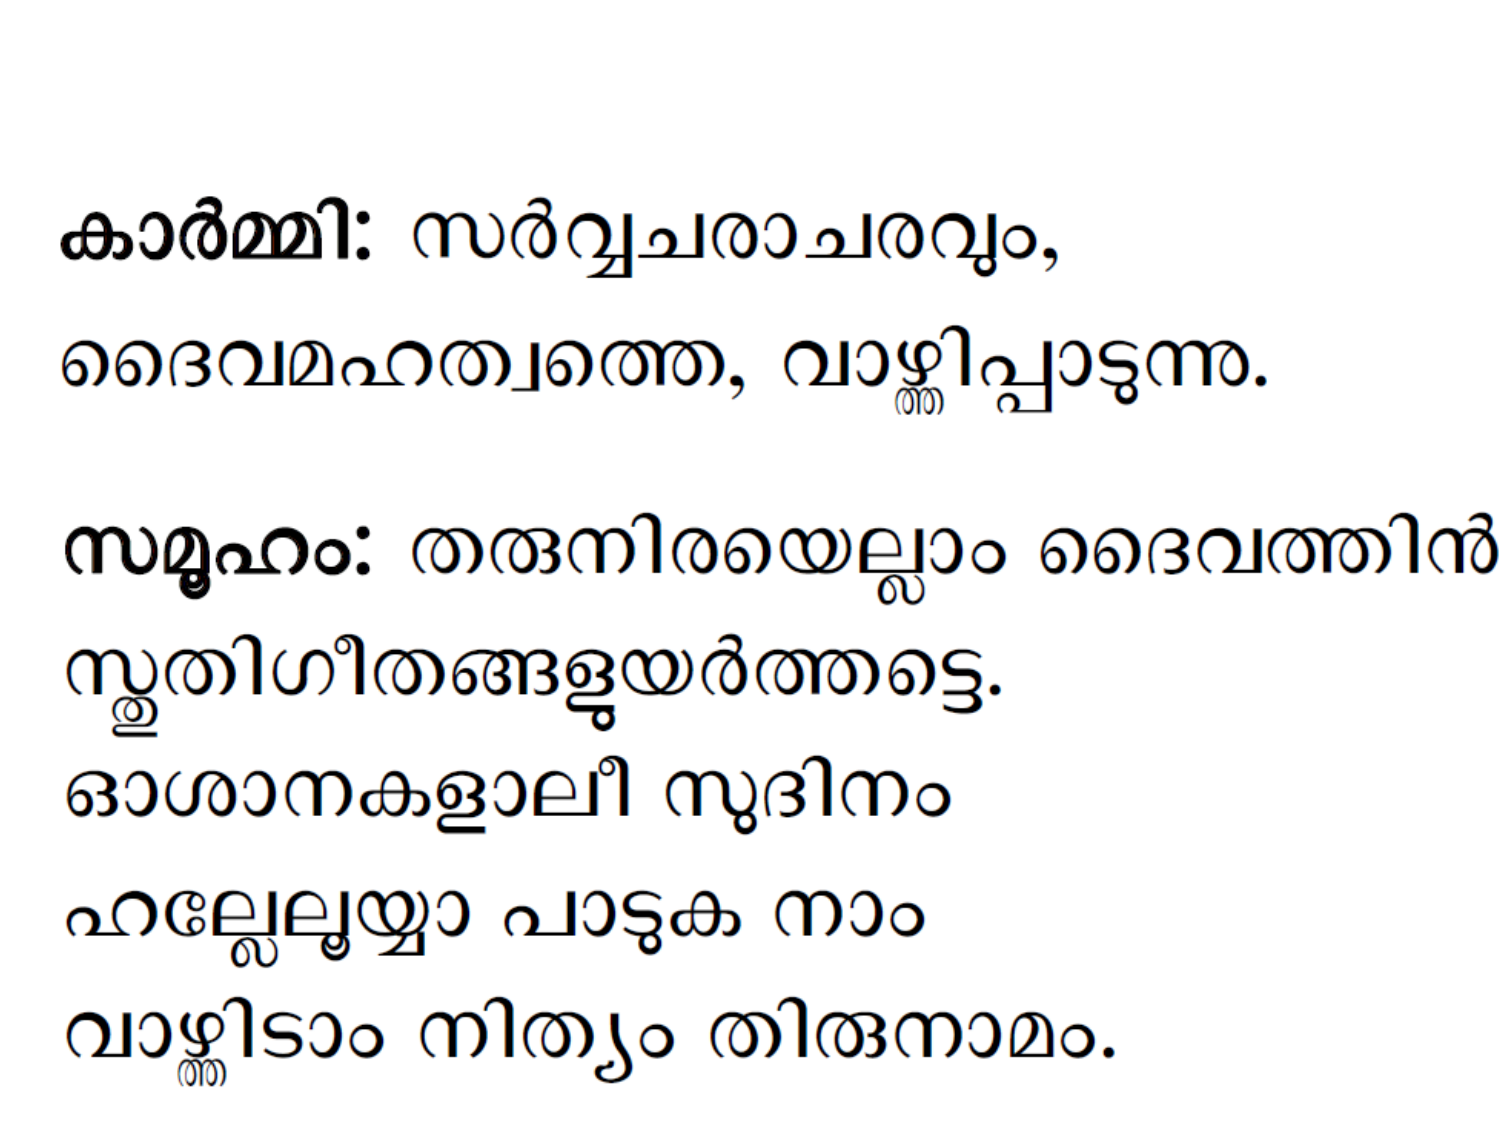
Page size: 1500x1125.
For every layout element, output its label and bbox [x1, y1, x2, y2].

picture [24, 149, 1500, 1089]
